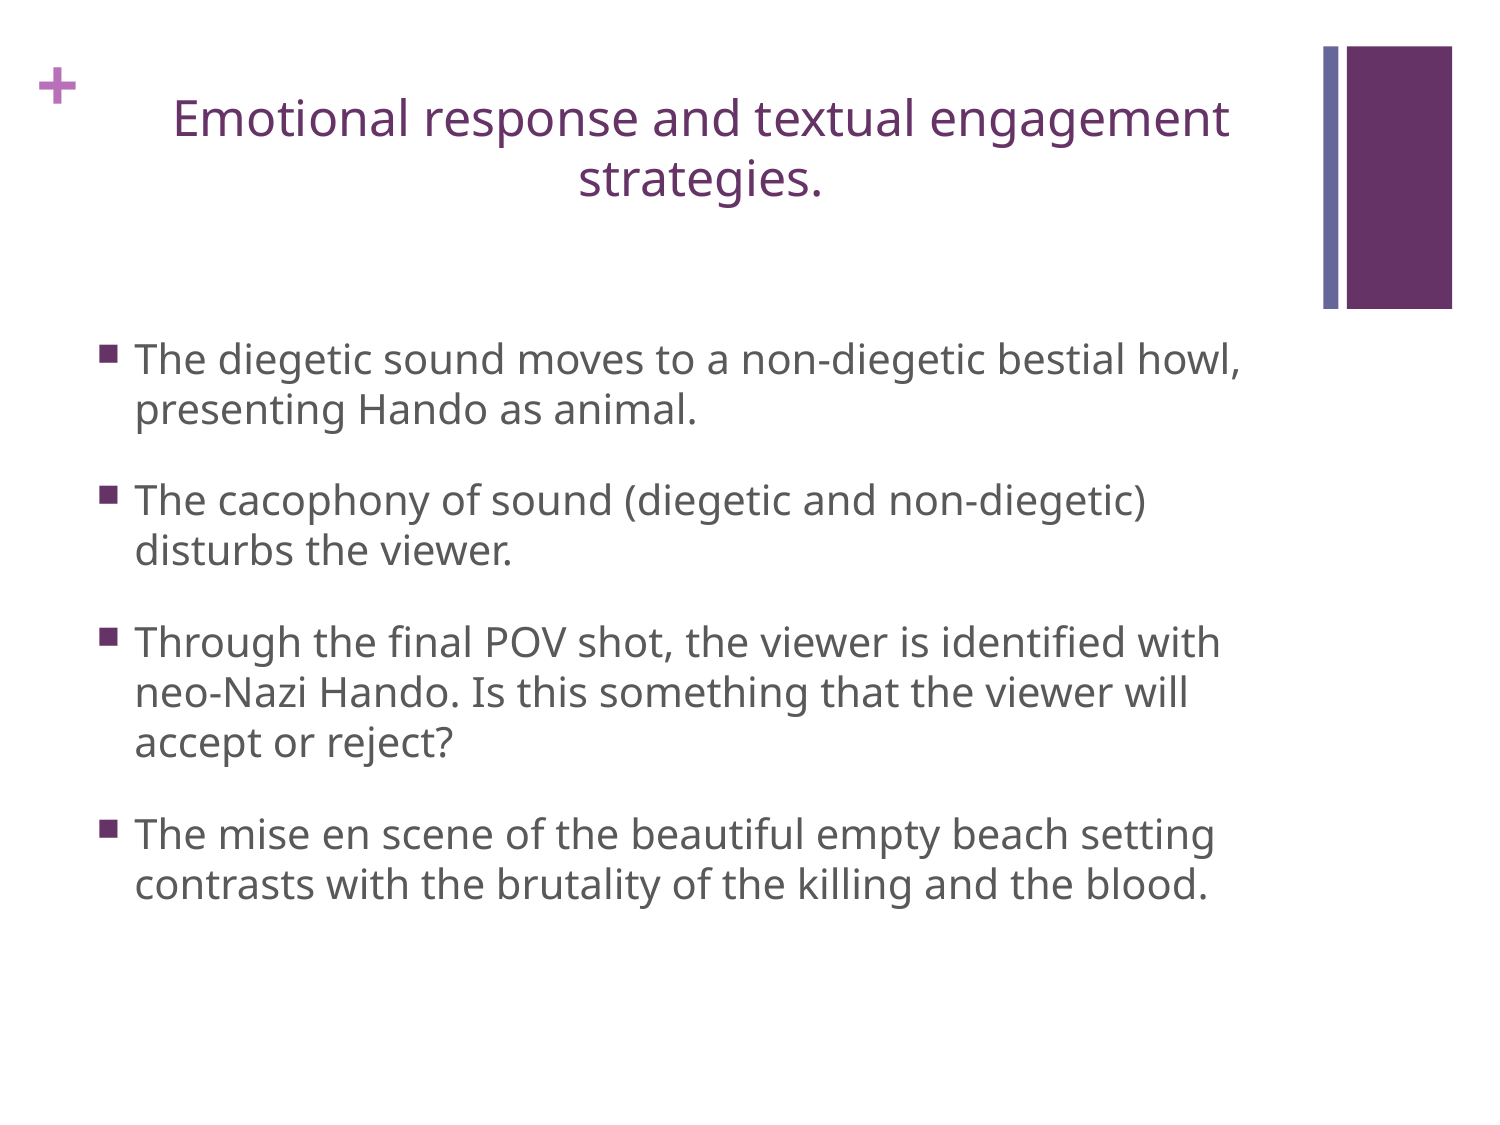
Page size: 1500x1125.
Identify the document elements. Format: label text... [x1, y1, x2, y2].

list The diegetic sound moves to a non-diegetic bestial howl, presenting Hando as animal. The cacophony of sound (diegetic and non-diegetic) disturbs the viewer. Through the final POV shot, the viewer is identified with neo-Nazi Hando. Is this something that the viewer will accept or reject? The mise en scene of the beautiful empty beach setting contrasts with the brutality of the killing and the blood. [81, 324, 1322, 1005]
title Emotional response and textual engagement strategies. [81, 79, 1322, 263]
